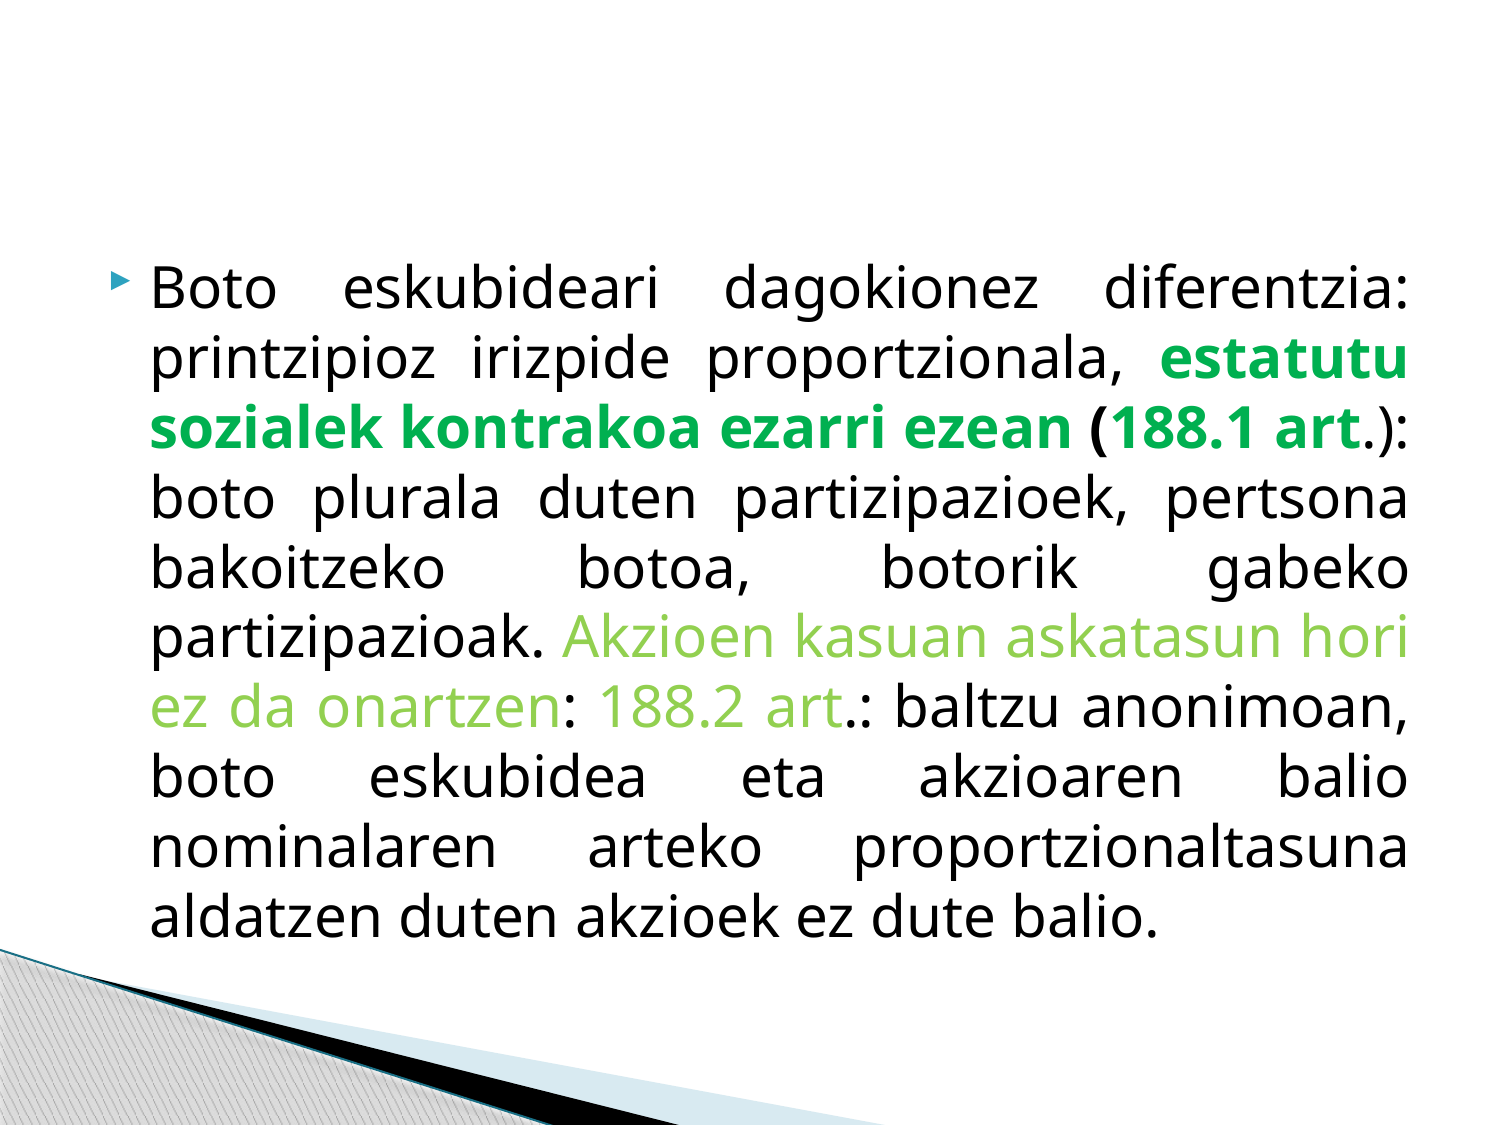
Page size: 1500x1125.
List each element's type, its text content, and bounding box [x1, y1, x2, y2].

list Boto eskubideari dagokionez diferentzia: printzipioz irizpide proportzionala, estatutu sozialek kontrakoa ezarri ezean (188.1 art.): boto plurala duten partizipazioek, pertsona bakoitzeko botoa, botorik gabeko partizipazioak. Akzioen kasuan askatasun hori ez da onartzen: 188.2 art.: baltzu anonimoan, boto eskubidea eta akzioaren balio nominalaren arteko proportzionaltasuna aldatzen duten akzioek ez dute balio. [75, 243, 1425, 986]
